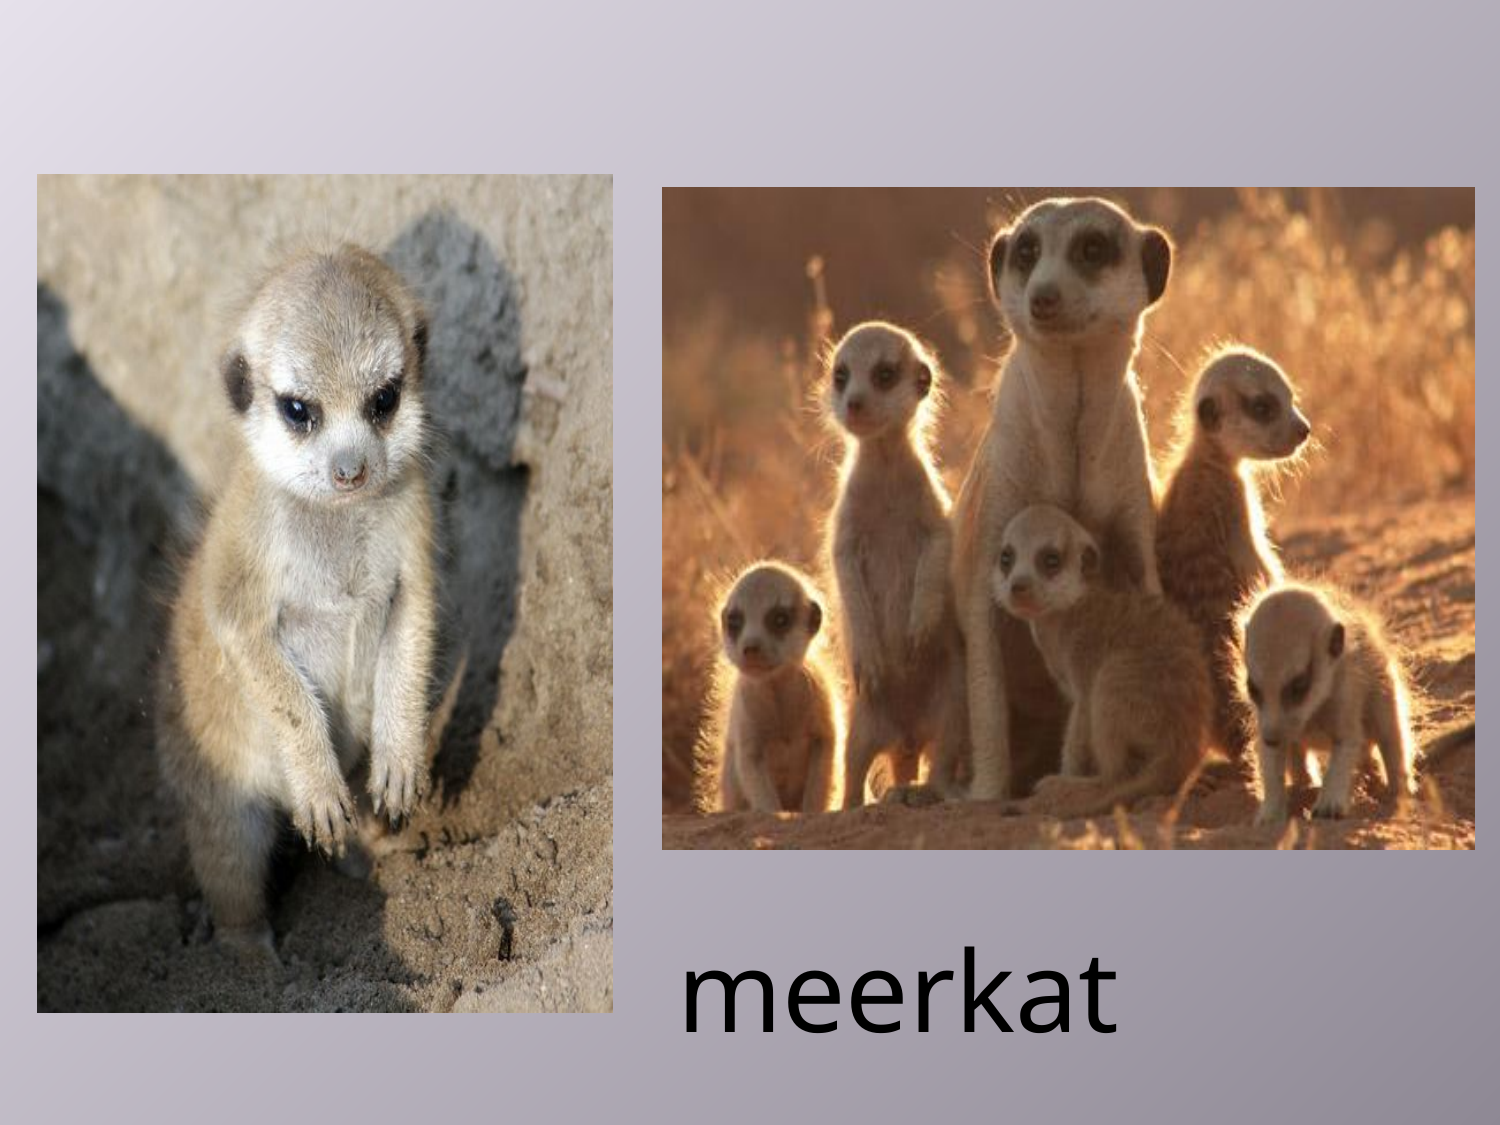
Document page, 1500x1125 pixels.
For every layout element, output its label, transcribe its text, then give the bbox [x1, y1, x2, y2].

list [37, 174, 613, 1013]
picture [662, 187, 1476, 851]
text_box meerkat [662, 912, 1450, 1063]
